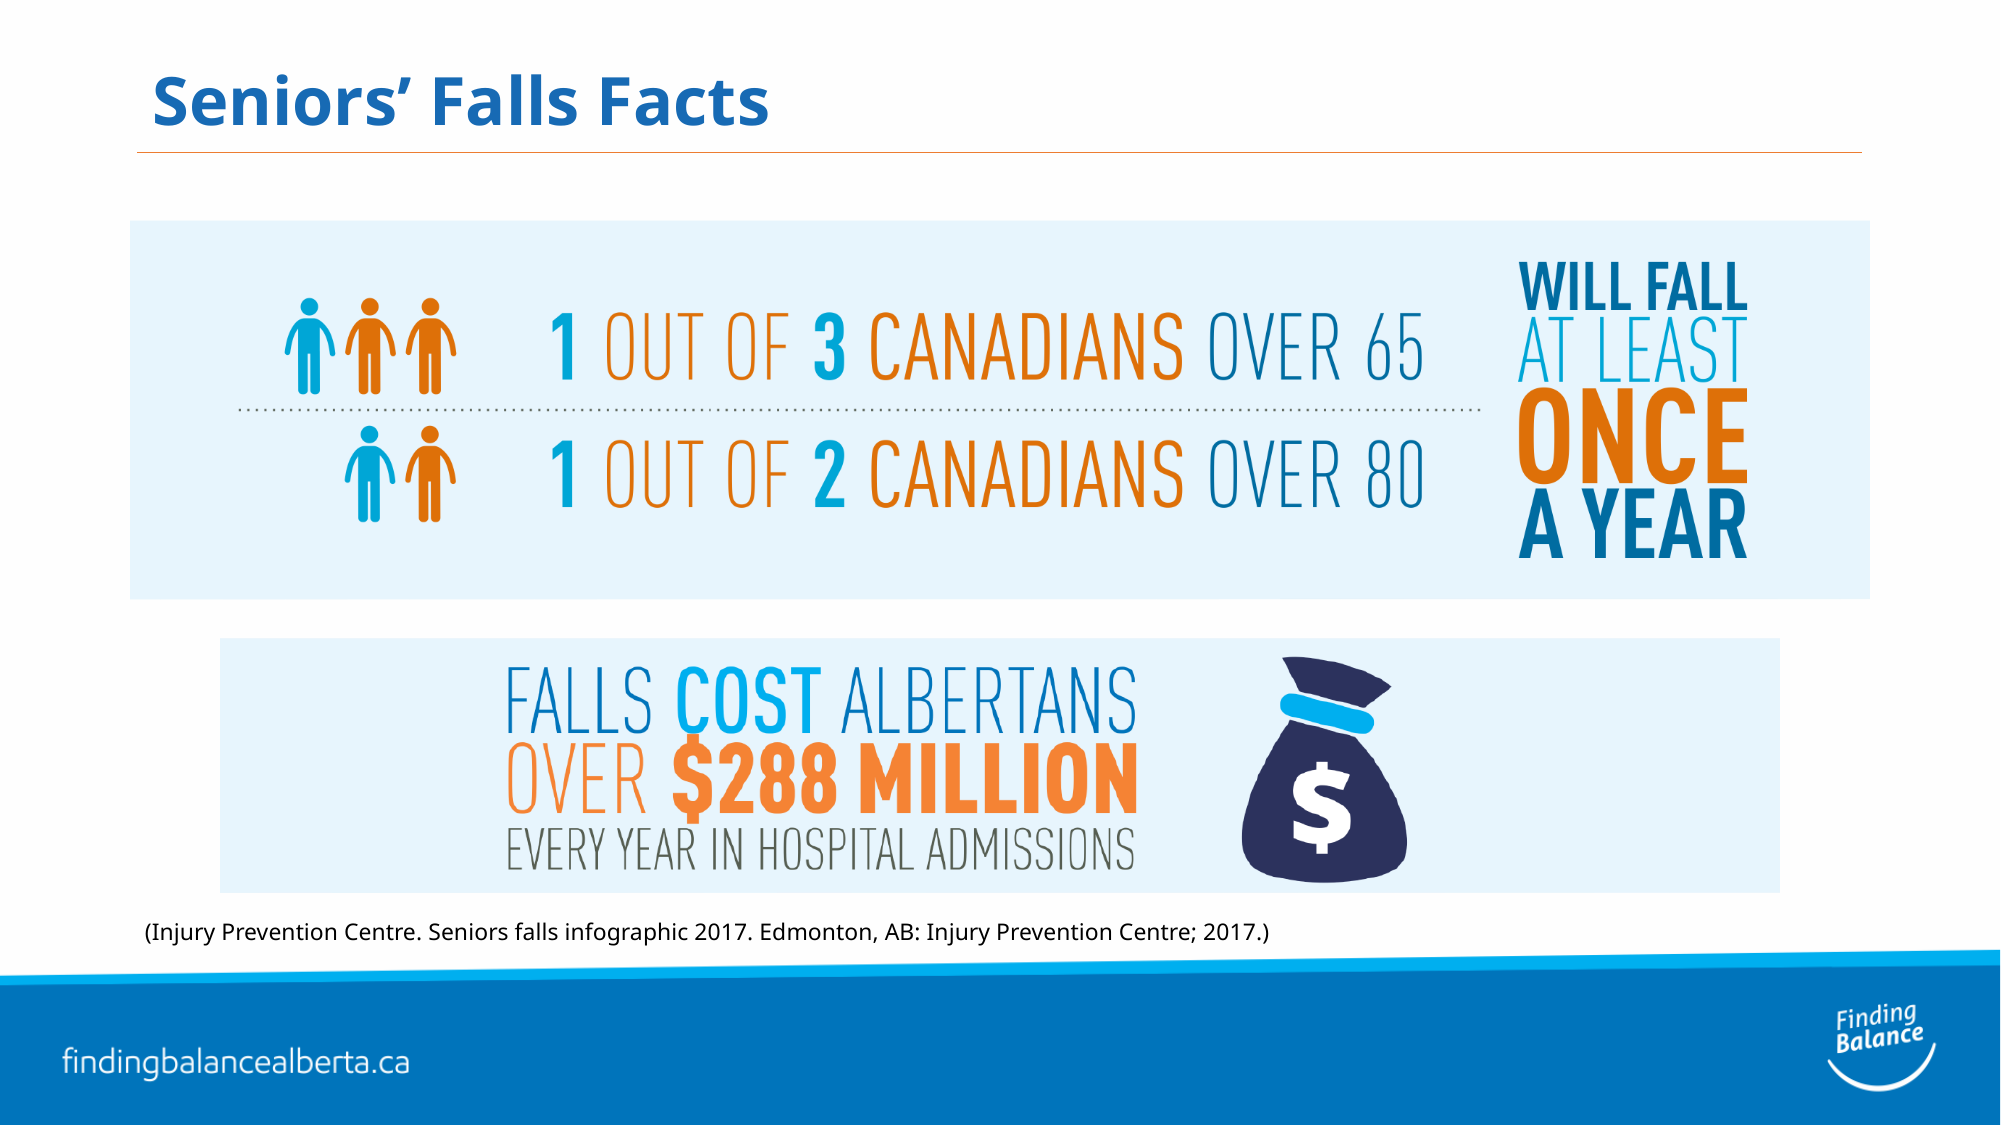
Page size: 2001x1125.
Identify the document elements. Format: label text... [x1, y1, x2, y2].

title Seniors’ Falls Facts [137, 59, 1863, 207]
text_box (Injury Prevention Centre. Seniors falls infographic 2017. Edmonton, AB: Injury Prevention Centre; 2017.) [130, 909, 1930, 953]
picture [0, 967, 2001, 1125]
picture [0, 0, 2001, 975]
